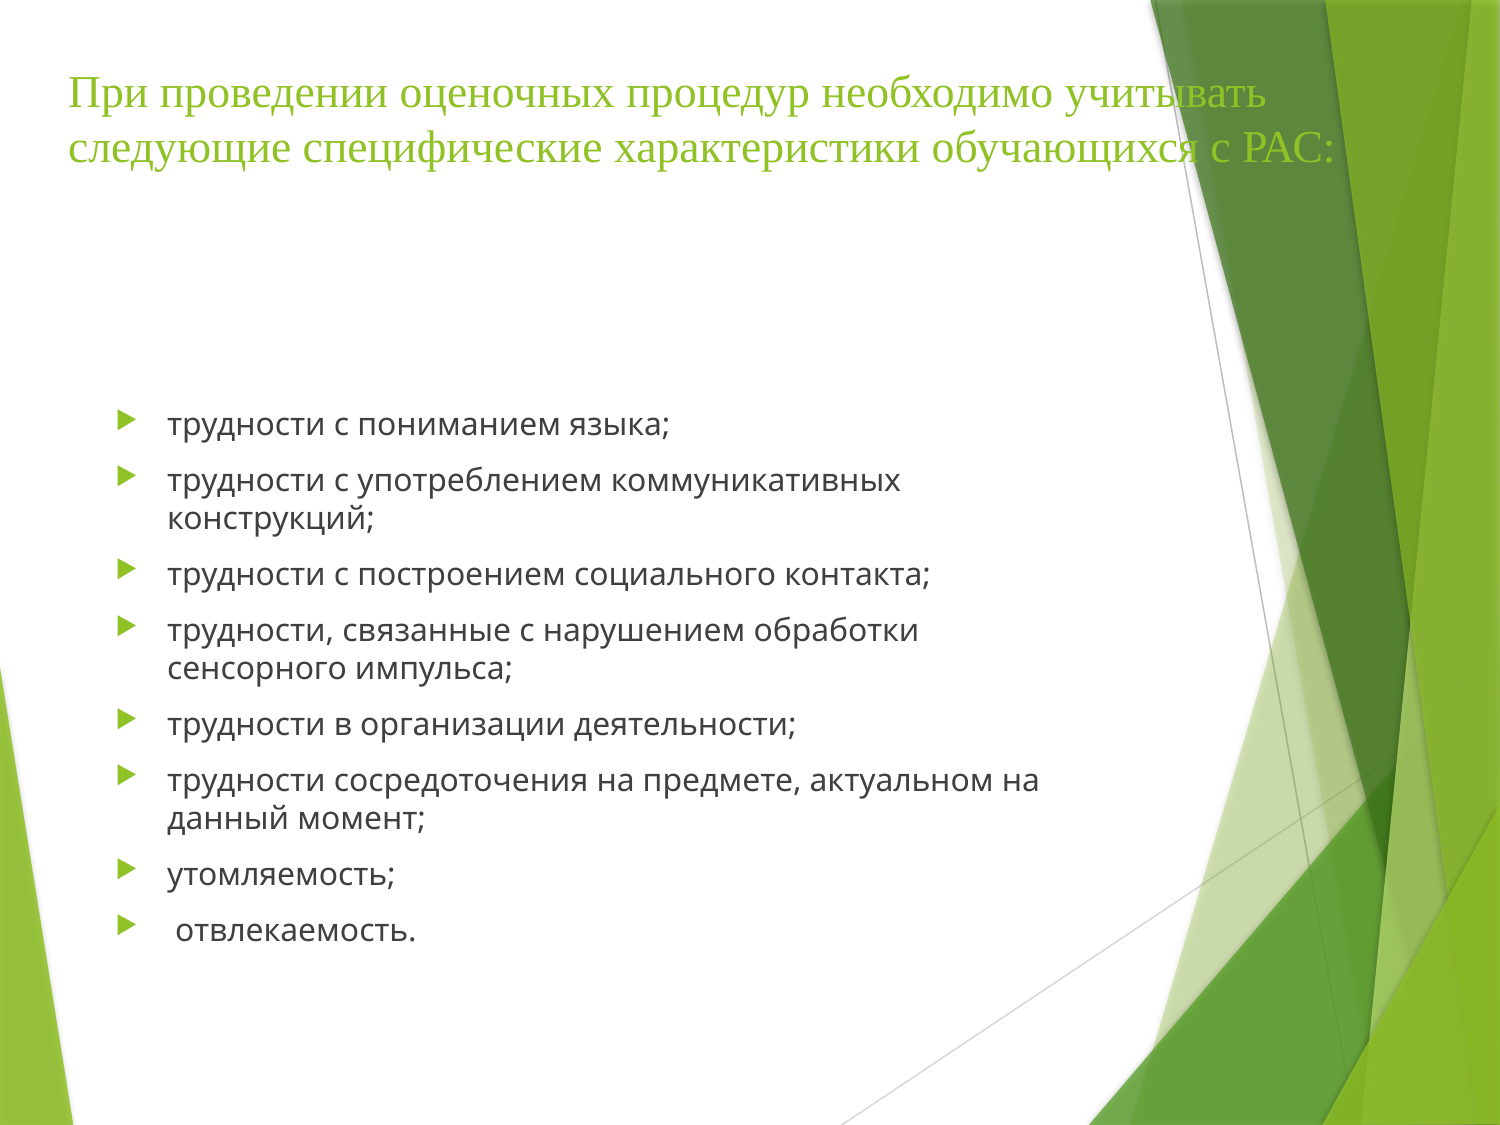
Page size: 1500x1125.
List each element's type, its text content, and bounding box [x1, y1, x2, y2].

list трудности с пониманием языка; трудности с употреблением коммуникативных конструкций; трудности с построением социального контакта; трудности, связанные с нарушением обработки сенсорного импульса; трудности в организации деятельности; трудности сосредоточения на предмете, актуальном на данный момент; утомляемость; отвлекаемость. [100, 396, 1117, 961]
title При проведении оценочных процедур необходимо учитывать следующие специфические характеристики обучающихся с РАС: [53, 54, 1385, 188]
